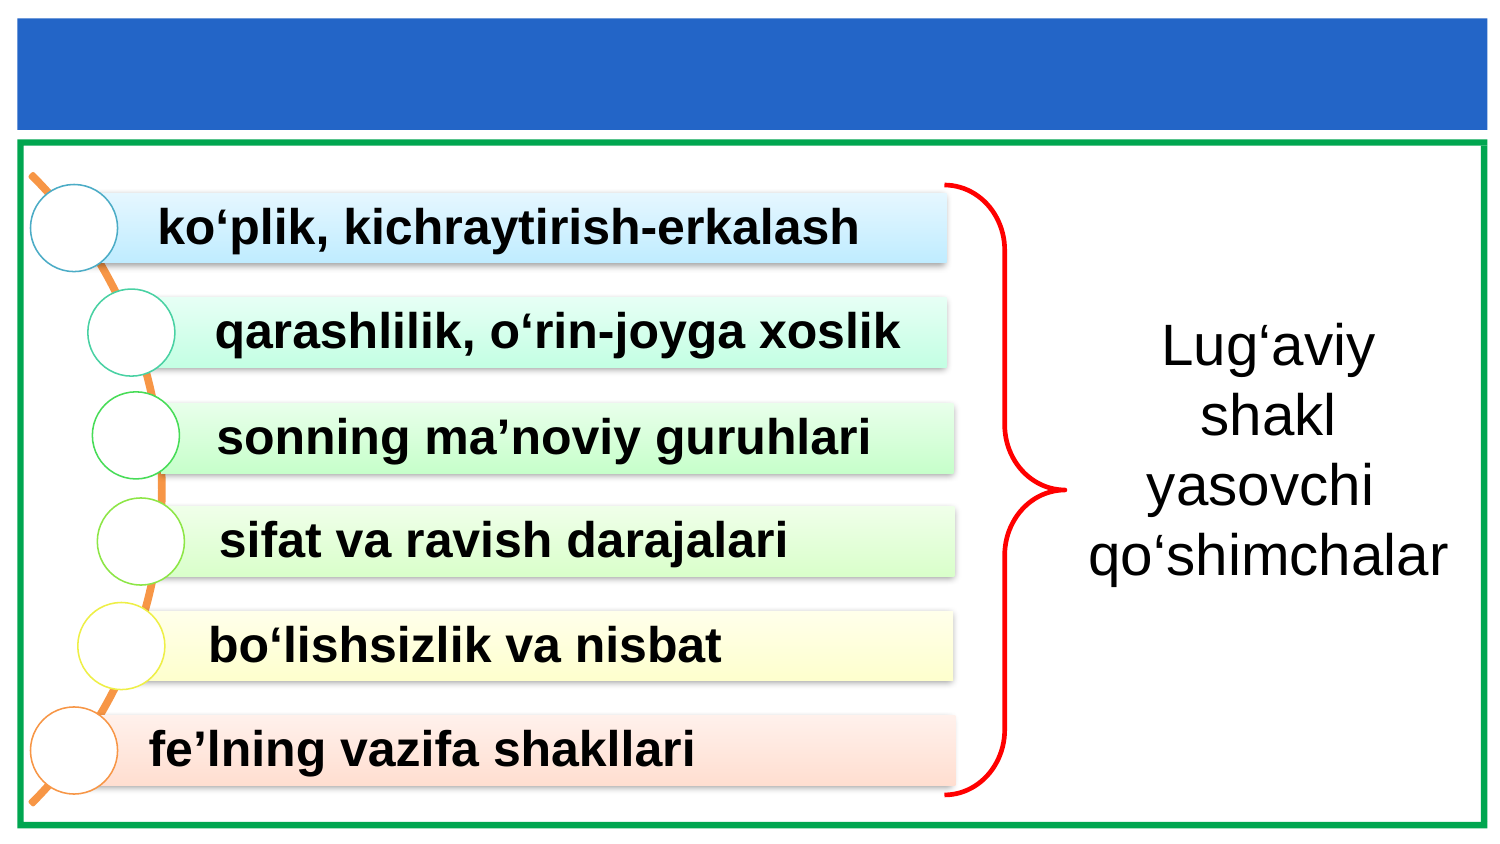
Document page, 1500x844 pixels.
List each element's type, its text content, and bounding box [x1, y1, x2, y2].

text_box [24, 158, 961, 821]
text_box [965, 188, 1066, 792]
text_box Lug‘aviy shakl yasovchi qo‘shimchalar [1073, 300, 1464, 595]
